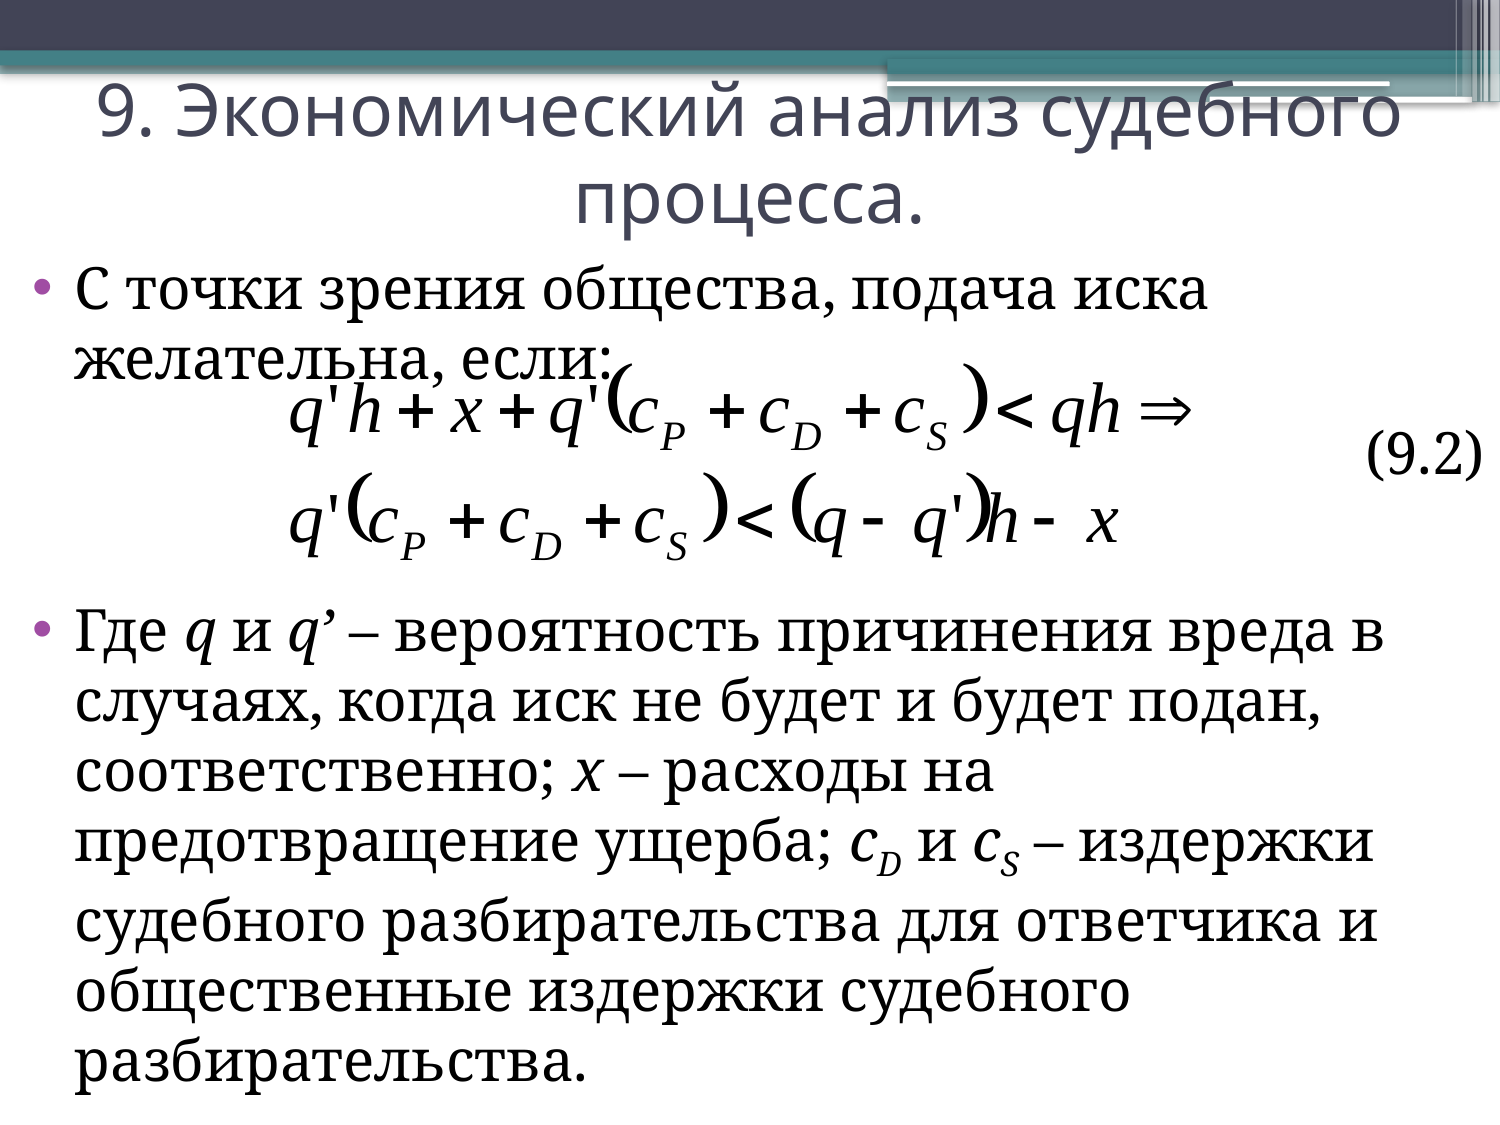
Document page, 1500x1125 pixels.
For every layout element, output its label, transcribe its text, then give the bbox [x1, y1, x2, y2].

text_box 9. Экономический анализ судебного процесса. [0, 70, 1500, 232]
list С точки зрения общества, подача иска желательна, если: (9.2) Где q и q’ – вероятность причинения вреда в случаях, когда иск не будет и будет подан, соответственно; x – расходы на предотвращение ущерба; cD и cS – издержки судебного разбирательства для ответчика и общественные издержки судебного разбирательства. [0, 243, 1500, 1125]
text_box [277, 361, 1223, 577]
